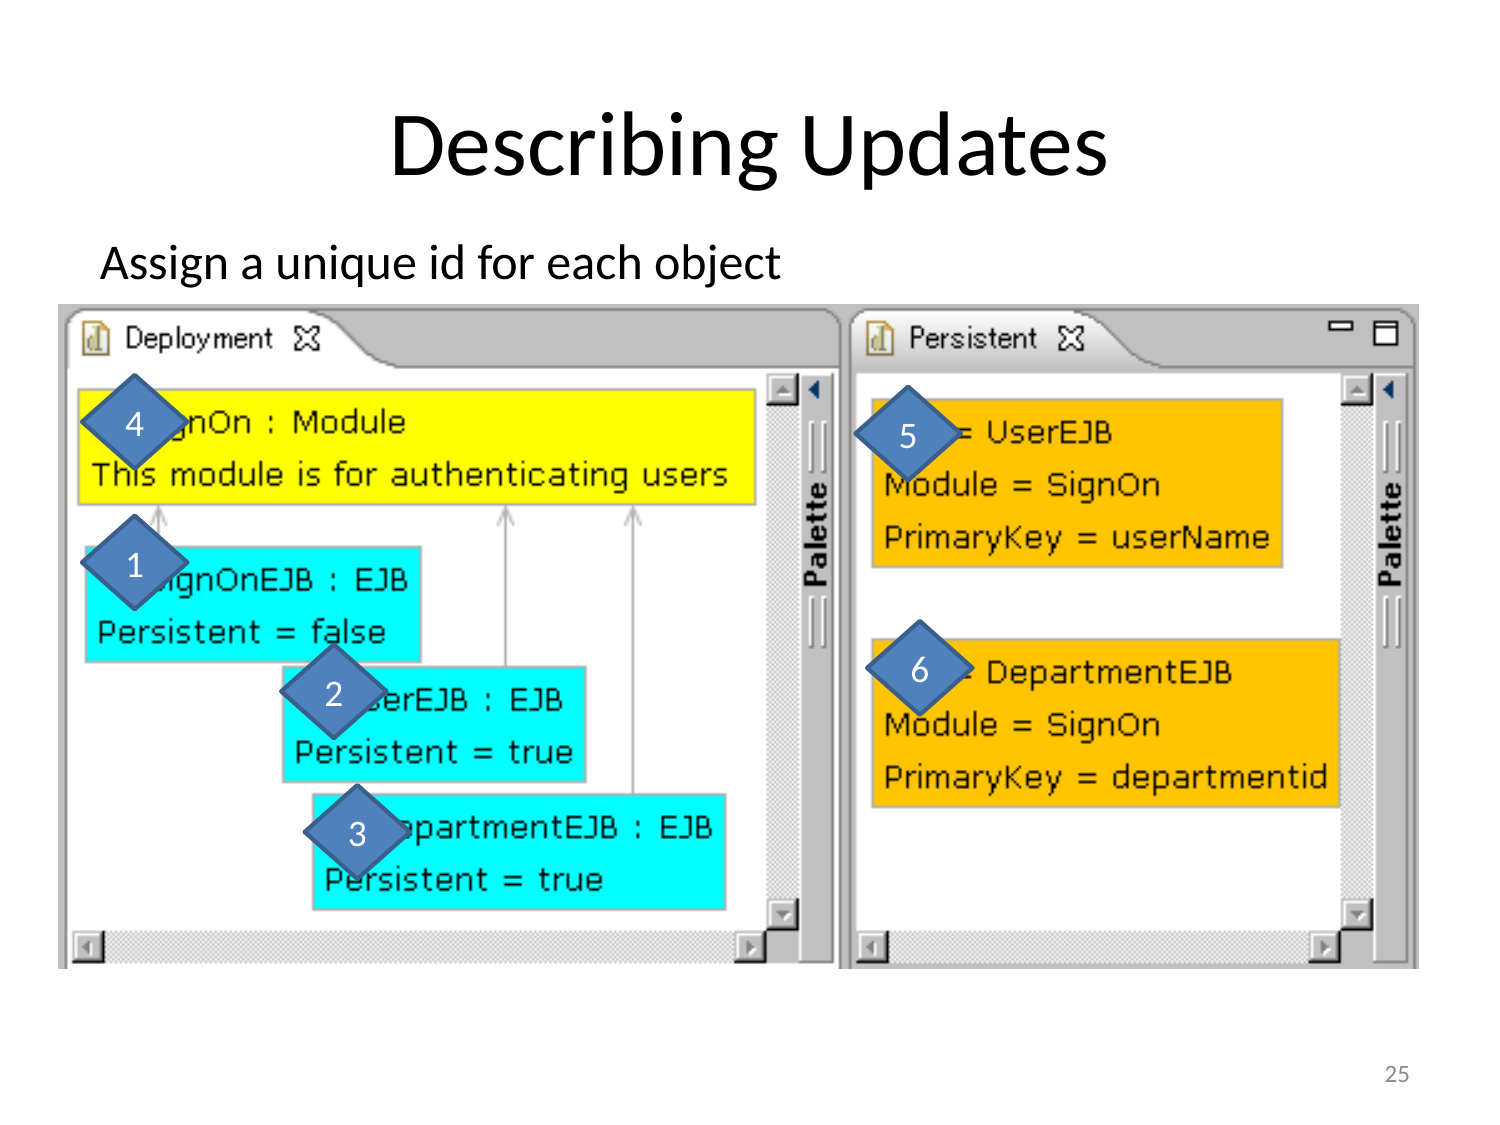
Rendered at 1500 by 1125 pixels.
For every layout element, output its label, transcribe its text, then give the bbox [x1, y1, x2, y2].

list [58, 304, 1420, 969]
title Describing Updates [75, 45, 1425, 233]
text_box Assign a unique id for each object [85, 222, 798, 298]
slide_number 25 [1074, 1042, 1425, 1103]
